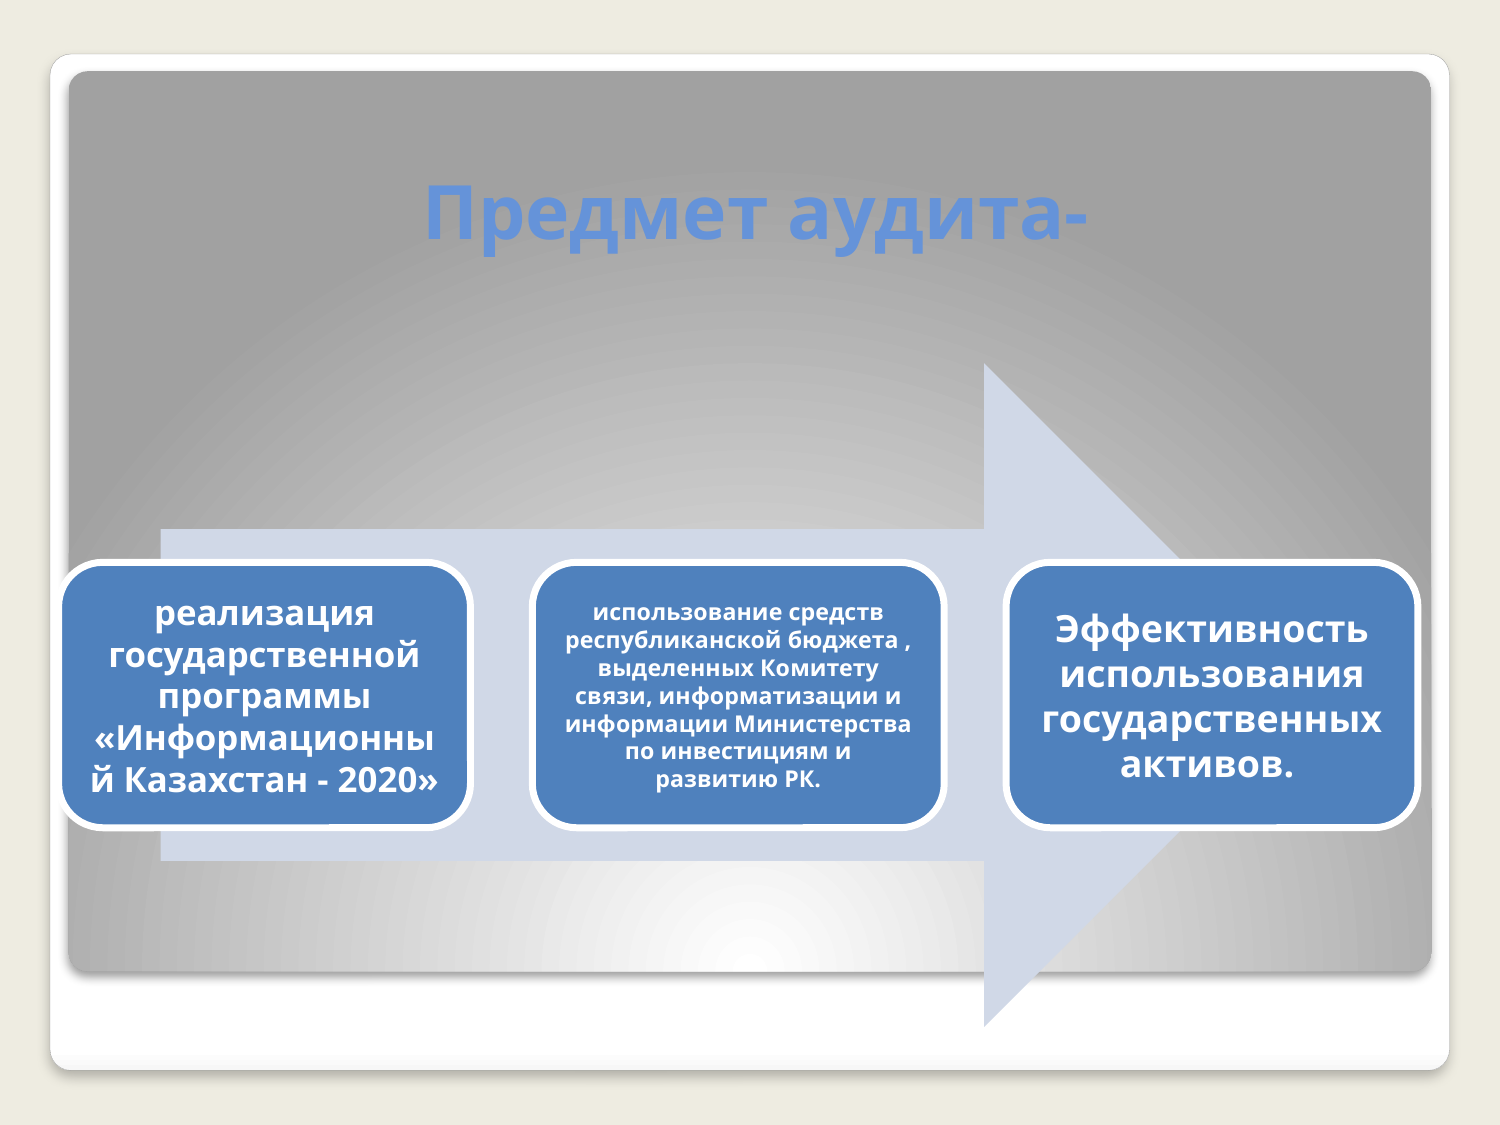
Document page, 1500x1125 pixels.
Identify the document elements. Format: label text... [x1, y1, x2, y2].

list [58, 362, 1419, 1027]
title Предмет аудита- [46, 46, 1465, 352]
